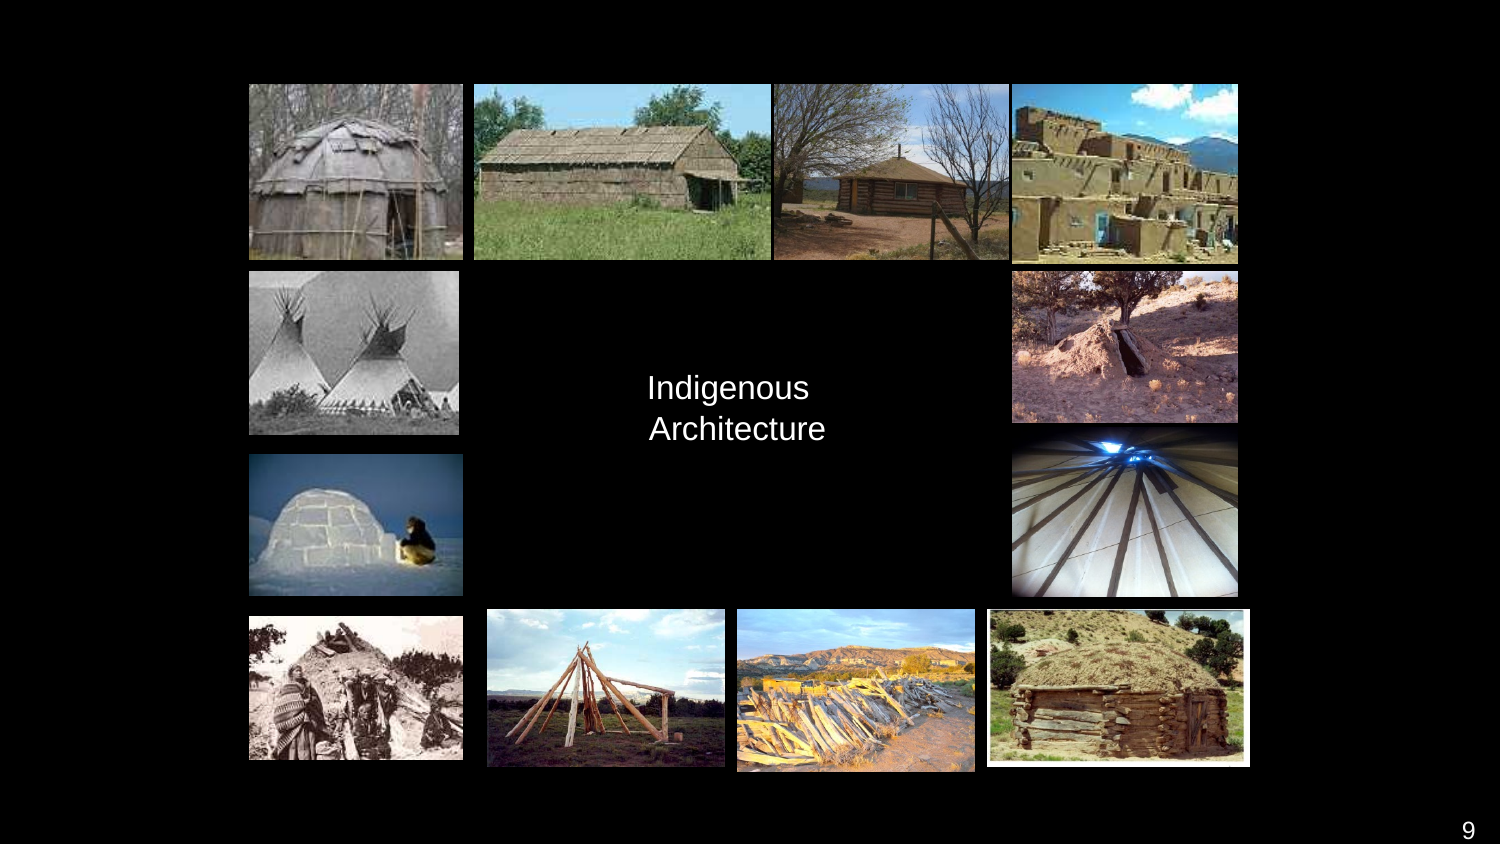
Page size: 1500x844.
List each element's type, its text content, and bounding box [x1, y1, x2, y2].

picture [774, 84, 1009, 260]
picture [249, 454, 463, 597]
picture [1012, 427, 1238, 598]
picture [249, 271, 459, 435]
picture [249, 84, 464, 260]
picture [249, 616, 463, 760]
slide_number 9 [1340, 806, 1491, 837]
picture [987, 609, 1251, 768]
picture [1011, 271, 1238, 424]
picture [1012, 84, 1238, 264]
text_box Indigenous Architecture [462, 359, 1002, 510]
picture [737, 609, 976, 773]
picture [474, 84, 772, 260]
picture [487, 609, 726, 767]
